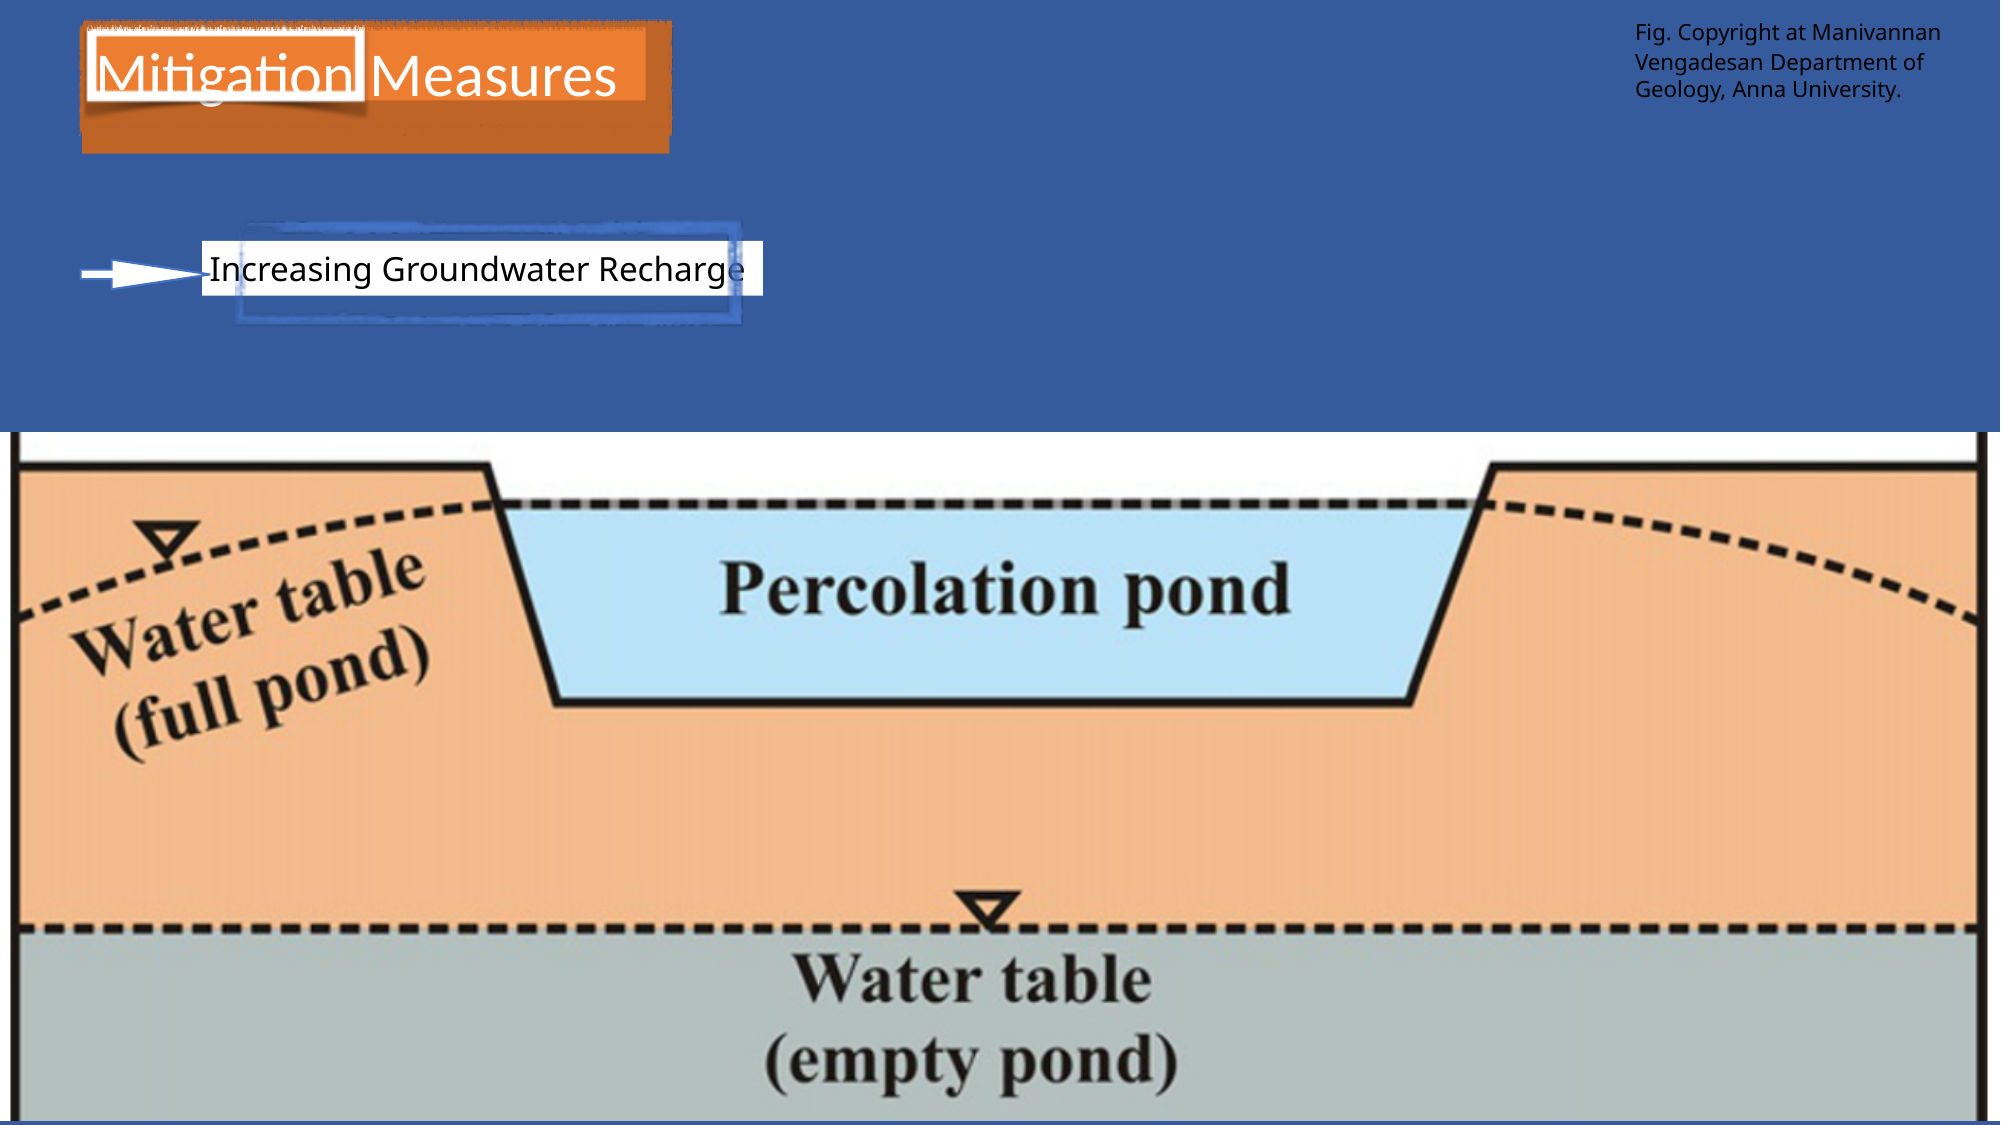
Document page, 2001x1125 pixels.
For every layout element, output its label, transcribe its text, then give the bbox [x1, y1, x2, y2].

picture [0, 432, 2000, 1121]
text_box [79, 18, 673, 154]
text_box Fig. Copyright at Manivannan Vengadesan Department of Geology, Anna University. [1627, 11, 1987, 110]
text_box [80, 220, 746, 329]
